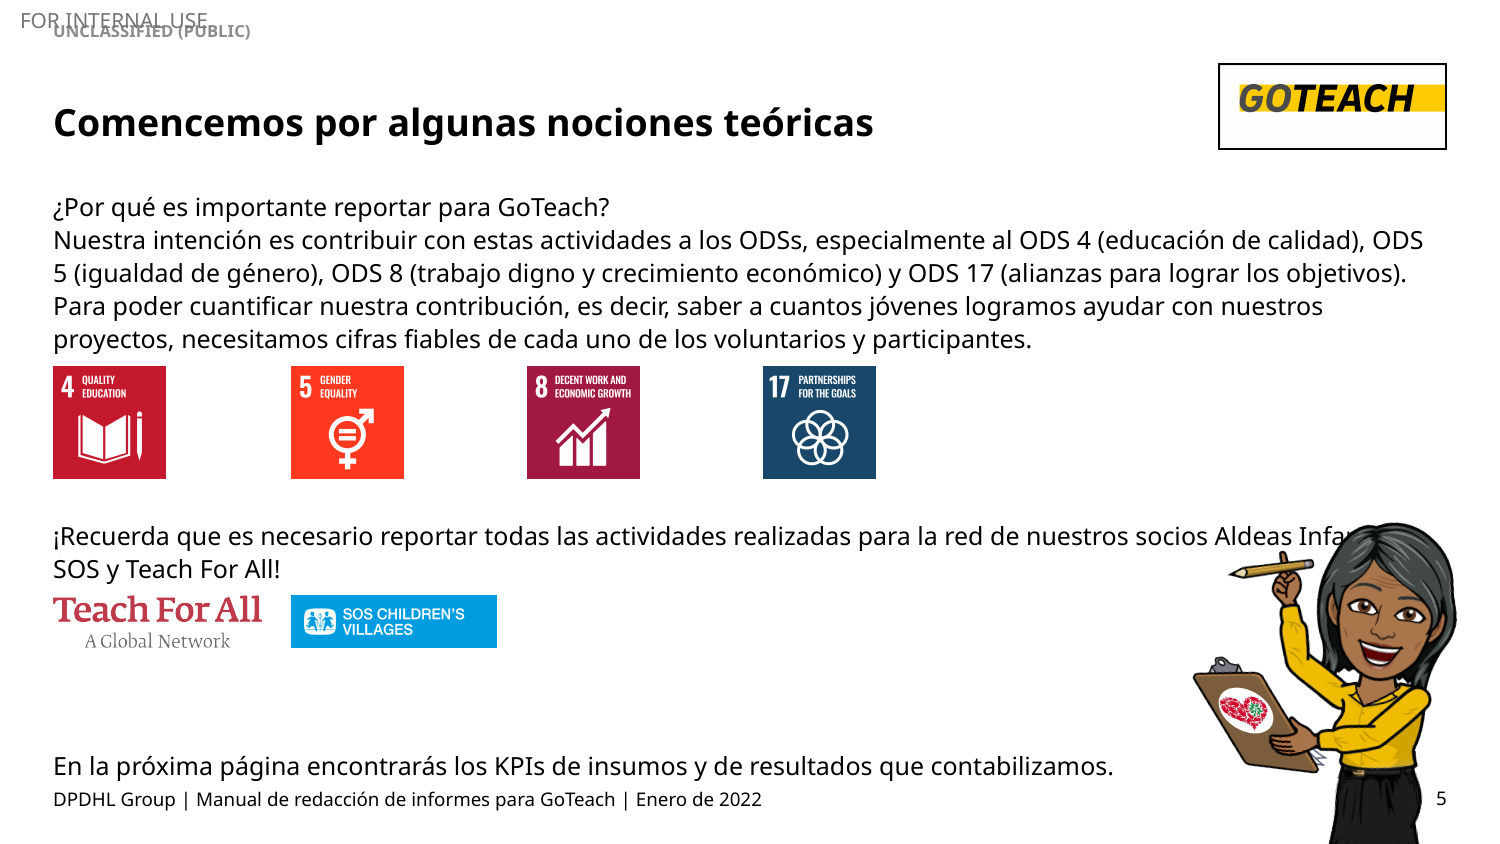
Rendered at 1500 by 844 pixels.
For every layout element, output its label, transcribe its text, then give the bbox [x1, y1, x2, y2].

picture [290, 366, 404, 479]
picture [1183, 288, 1462, 844]
picture [527, 366, 640, 479]
picture [53, 366, 166, 479]
picture [763, 366, 876, 479]
picture [389, 609, 396, 619]
picture [396, 624, 402, 634]
list ¿Por qué es importante reportar para GoTeach? Nuestra intención es contribuir con estas actividades a los ODSs, especialmente al ODS 4 (educación de calidad), ODS 5 (igualdad de género), ODS 8 (trabajo digno y crecimiento económico) y ODS 17 (alianzas para lograr los objetivos). Para poder cuantificar nuestra contribución, es decir, saber a cuantos jóvenes logramos ayudar con nuestros proyectos, necesitamos cifras fiables de cada uno de los voluntarios y participantes. ¡Recuerda que es necesario reportar todas las actividades realizadas para la red de nuestros socios Aldeas Infantiles SOS y Teach For All! En la próxima página encontrarás los KPIs de insumos y de resultados que contabilizamos. [53, 188, 1447, 738]
picture [53, 595, 262, 648]
picture [433, 609, 439, 619]
picture [404, 609, 417, 619]
picture [1218, 63, 1447, 150]
footer DPDHL Group | Manual de redacción de informes para GoTeach | Enero de 2022 [53, 788, 1183, 811]
picture [305, 609, 335, 634]
title Comencemos por algunas nociones teóricas [53, 63, 1218, 145]
